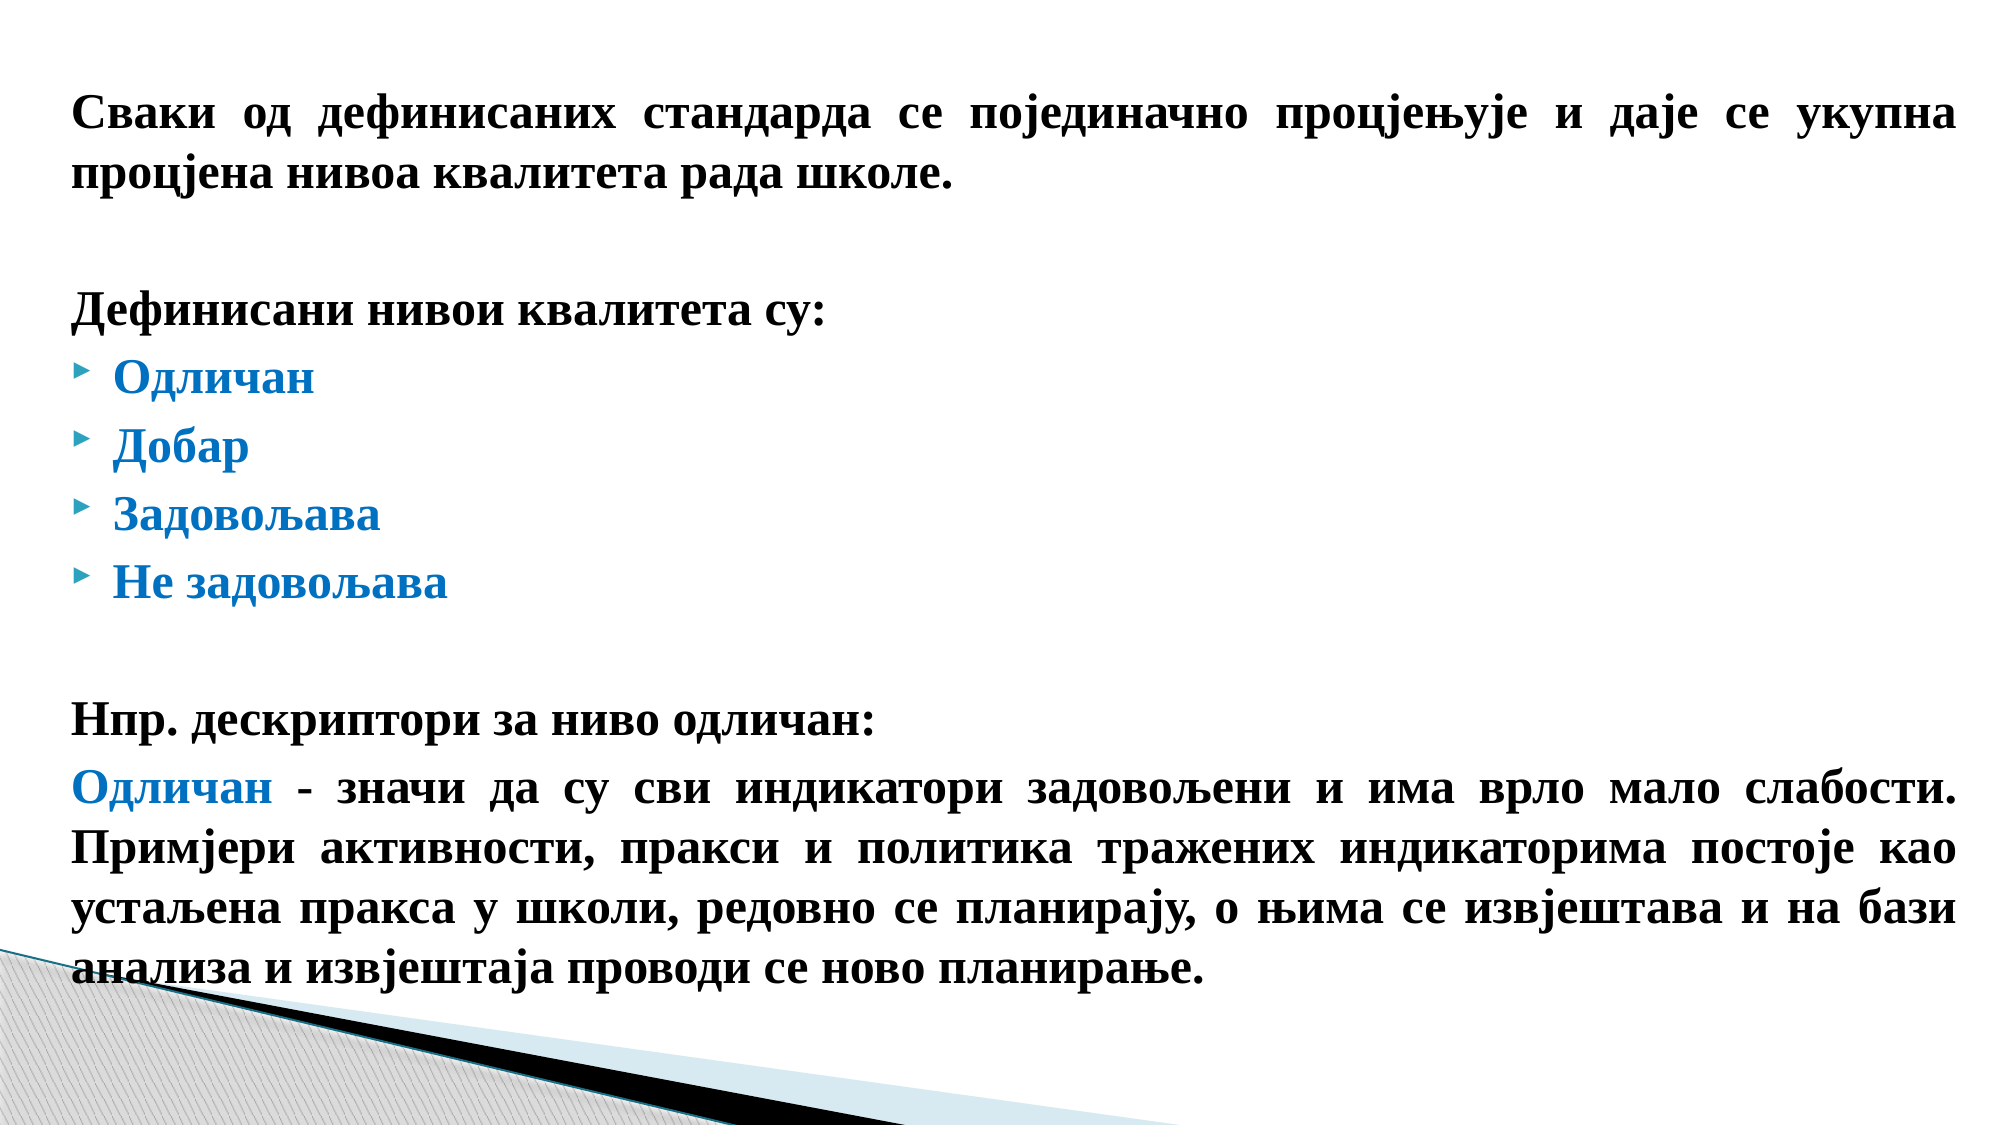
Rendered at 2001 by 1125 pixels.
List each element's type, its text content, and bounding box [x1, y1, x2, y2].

list Сваки од дефинисаних стандарда се појединачно процјењује и даје се укупна процјена нивоа квалитета рада школе. Дефинисани нивои квалитета су: Одличан Добар Задовољава Не задовољава Нпр. дескриптори за ниво одличан: Одличан - значи да су сви индикатори задовољени и има врло мало слабости. Примјери активности, пракси и политика тражених индикаторима постоје као устаљена пракса у школи, редовно се планирају, о њима се извјештава и на бази анализа и извјештаја проводи се ново планирање. [38, 71, 1973, 1003]
